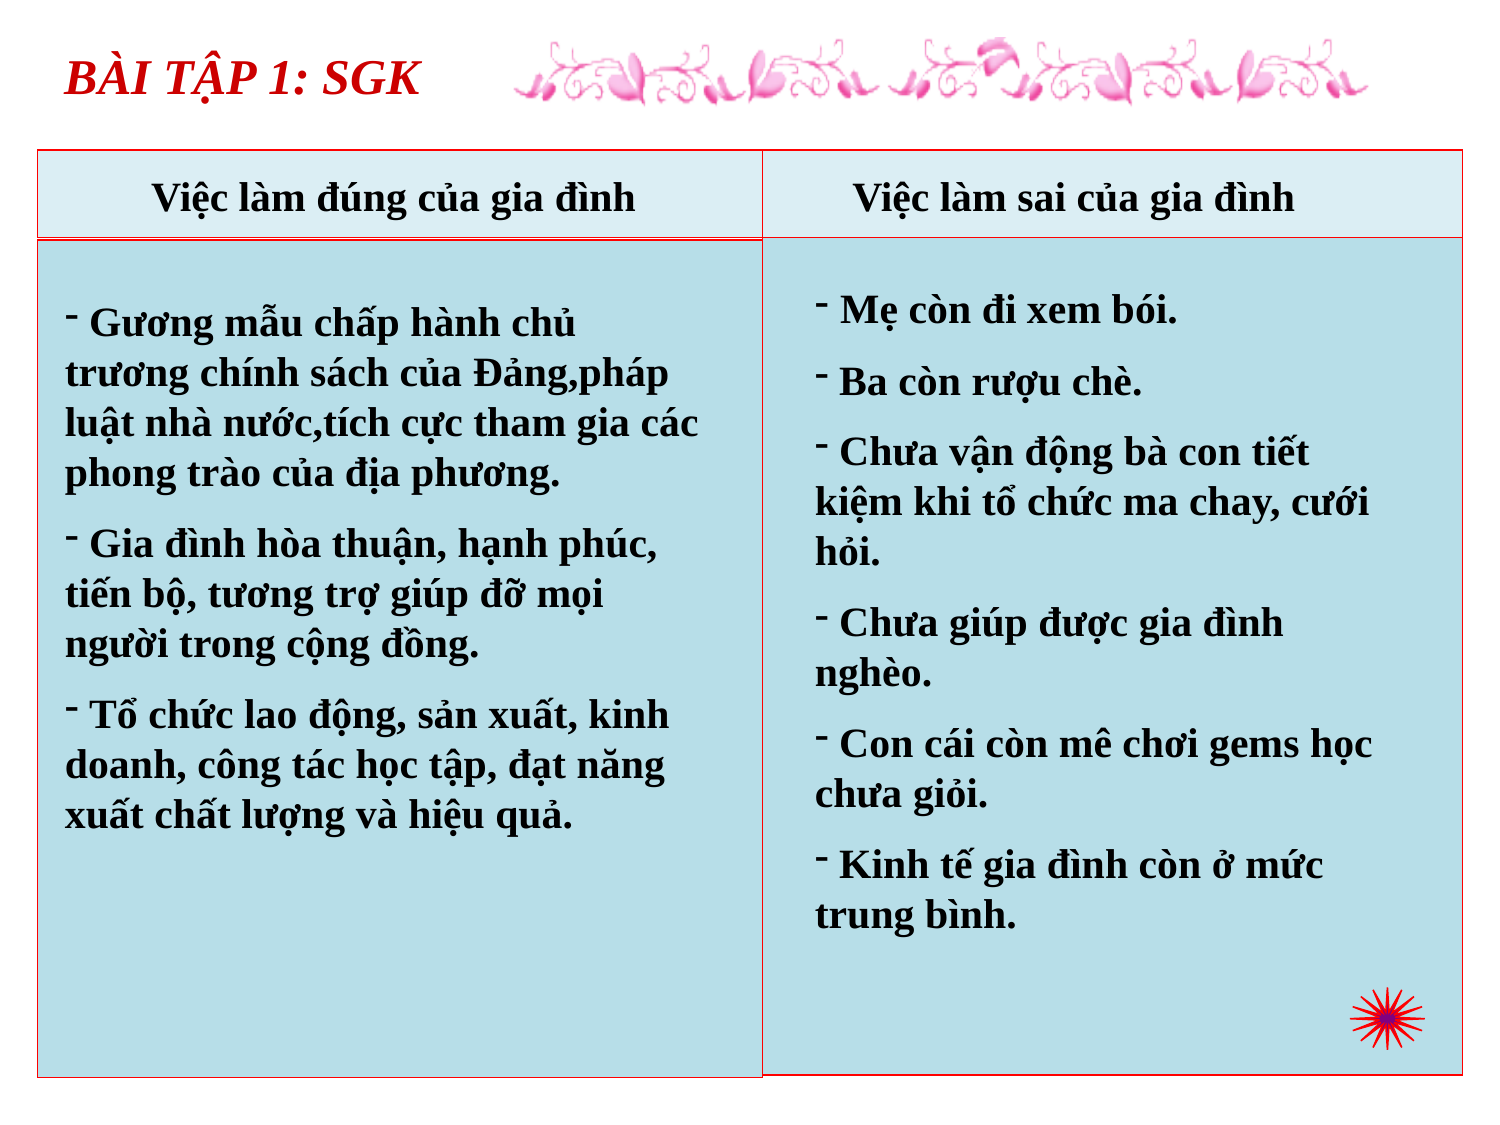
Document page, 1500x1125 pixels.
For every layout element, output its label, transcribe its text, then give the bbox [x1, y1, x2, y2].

text_box Việc làm sai của gia đình [837, 162, 1450, 228]
text_box Gương mẫu chấp hành chủ trương chính sách của Đảng,pháp luật nhà nước,tích cực tham gia các phong trào của địa phương. Gia đình hòa thuận, hạnh phúc, tiến bộ, tương trợ giúp đỡ mọi người trong cộng đồng. Tổ chức lao động, sản xuất, kinh doanh, công tác học tập, đạt năng xuất chất lượng và hiệu quả. [49, 287, 725, 845]
text_box [37, 149, 762, 238]
text_box Việc làm đúng của gia đình [75, 162, 713, 228]
picture [512, 37, 1376, 113]
text_box [1349, 987, 1425, 1050]
text_box BÀI TẬP 1: SGK [49, 37, 512, 113]
text_box [37, 240, 763, 1078]
text_box [762, 149, 1463, 238]
text_box [762, 238, 1463, 1075]
text_box Mẹ còn đi xem bói. Ba còn rượu chè. Chưa vận động bà con tiết kiệm khi tổ chức ma chay, cưới hỏi. Chưa giúp được gia đình nghèo. Con cái còn mê chơi gems học chưa giỏi. Kinh tế gia đình còn ở mức trung bình. [799, 274, 1413, 945]
